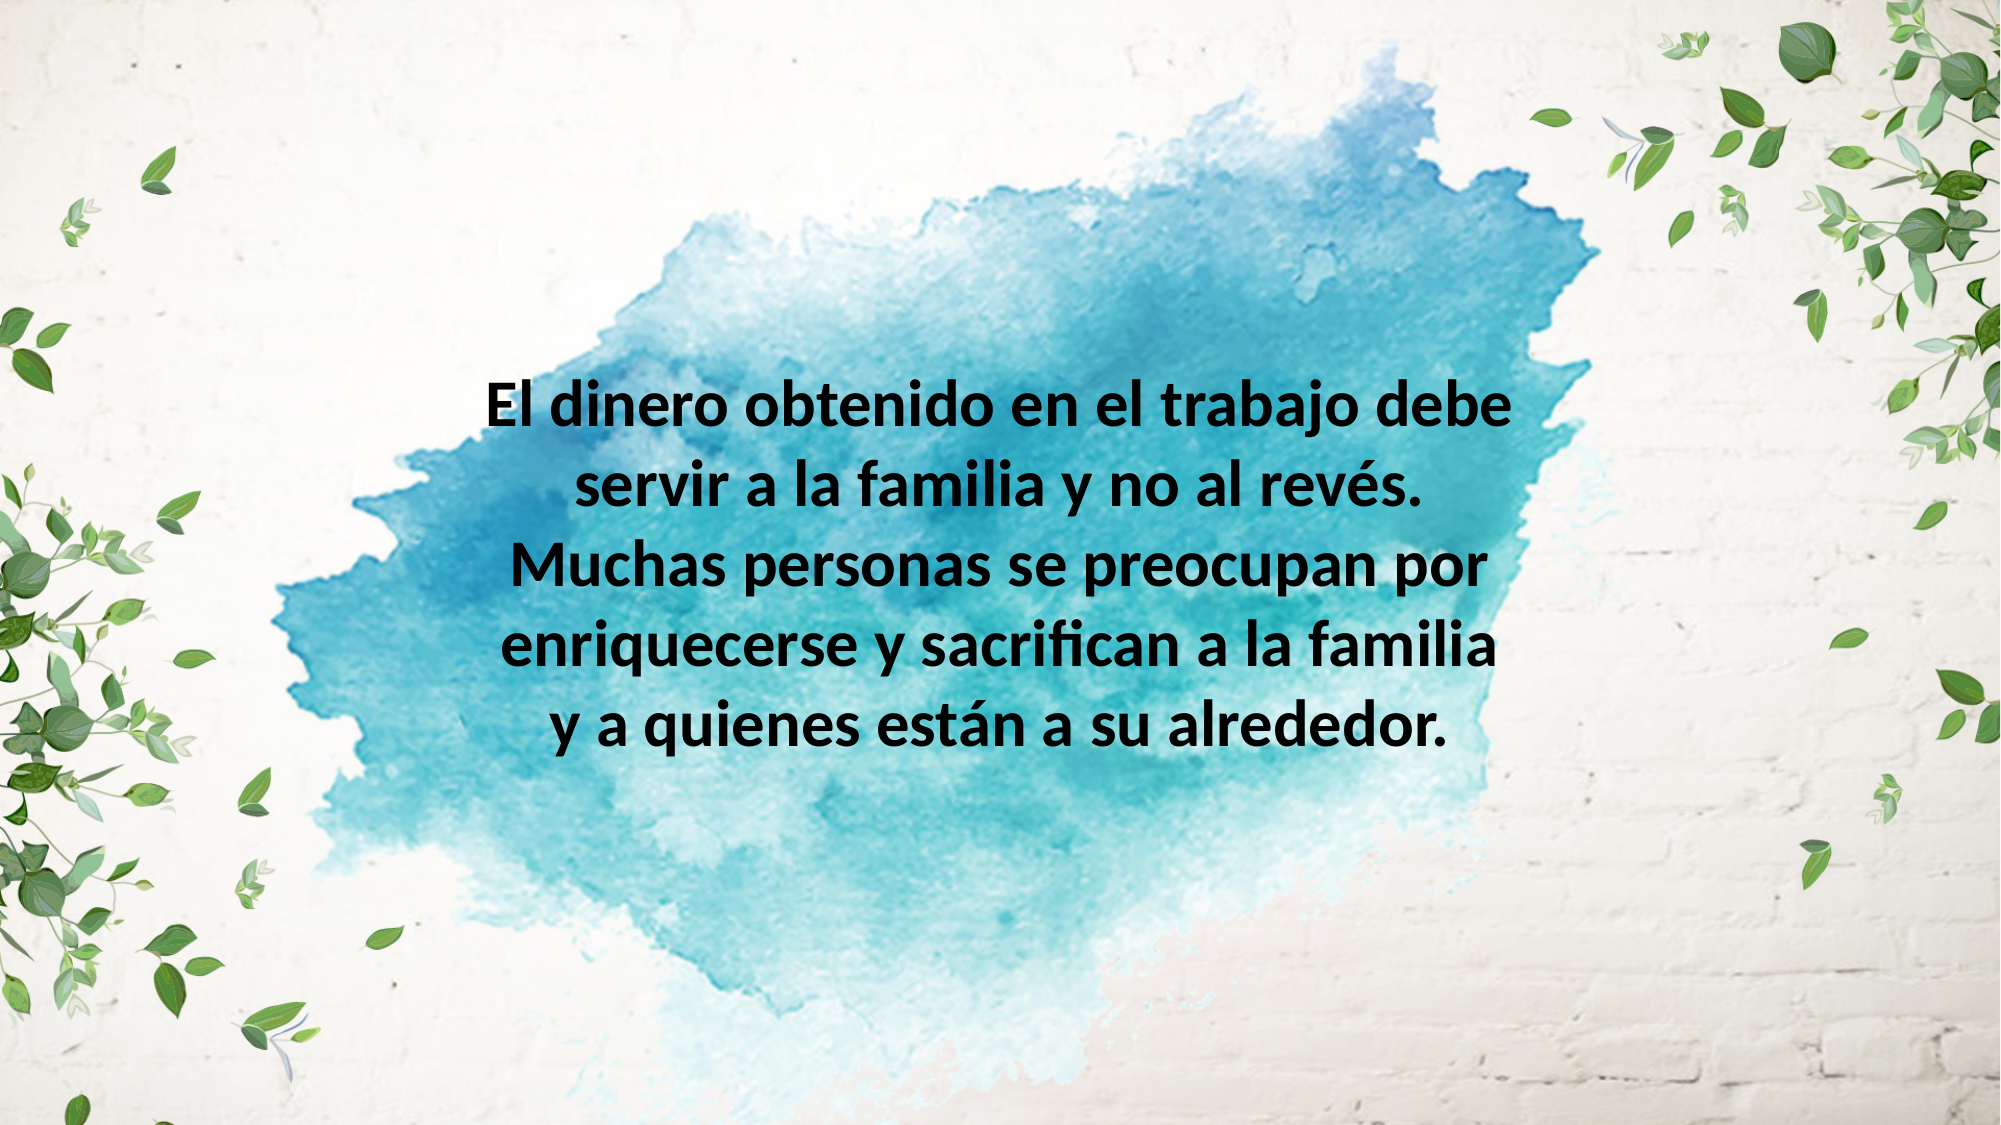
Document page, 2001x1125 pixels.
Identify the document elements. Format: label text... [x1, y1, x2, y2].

picture [0, 0, 2001, 1125]
text_box El dinero obtenido en el trabajo debe servir a la familia y no al revés. Muchas personas se preocupan por enriquecerse y sacrifican a la familia y a quienes están a su alrededor. [421, 352, 1579, 768]
